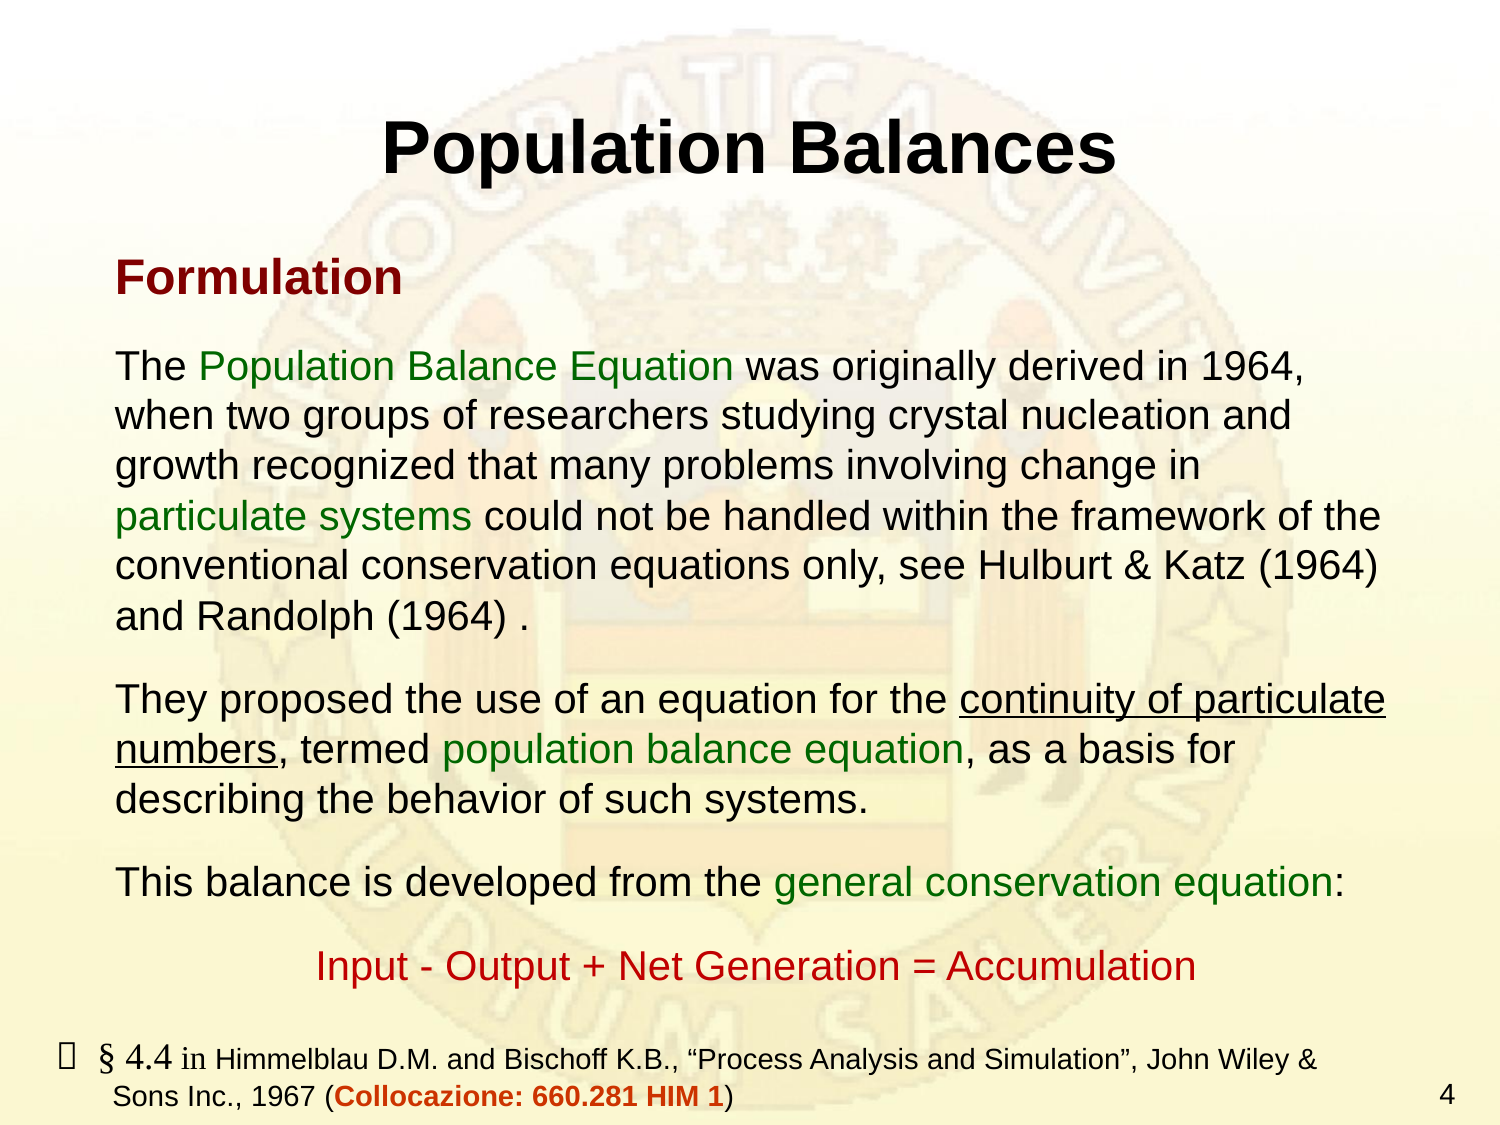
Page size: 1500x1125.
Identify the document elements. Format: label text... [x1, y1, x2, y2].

slide_number 4 [1341, 1039, 1471, 1118]
text_box Formulation The Population Balance Equation was originally derived in 1964, when two groups of researchers studying crystal nucleation and growth recognized that many problems involving change in particulate systems could not be handled within the framework of the conventional conservation equations only, see Hulburt & Katz (1964) and Randolph (1964) . They proposed the use of an equation for the continuity of particulate numbers, termed population balance equation, as a basis for describing the behavior of such systems. This balance is developed from the general conservation equation: Input - Output + Net Generation = Accumulation [99, 237, 1413, 996]
title Population Balances [112, 88, 1388, 200]
text_box  § 4.4 in Himmelblau D.M. and Bischoff K.B., “Process Analysis and Simulation”, John Wiley & Sons Inc., 1967 (Collocazione: 660.281 HIM 1) [41, 1024, 1341, 1120]
picture [0, 0, 1500, 1125]
